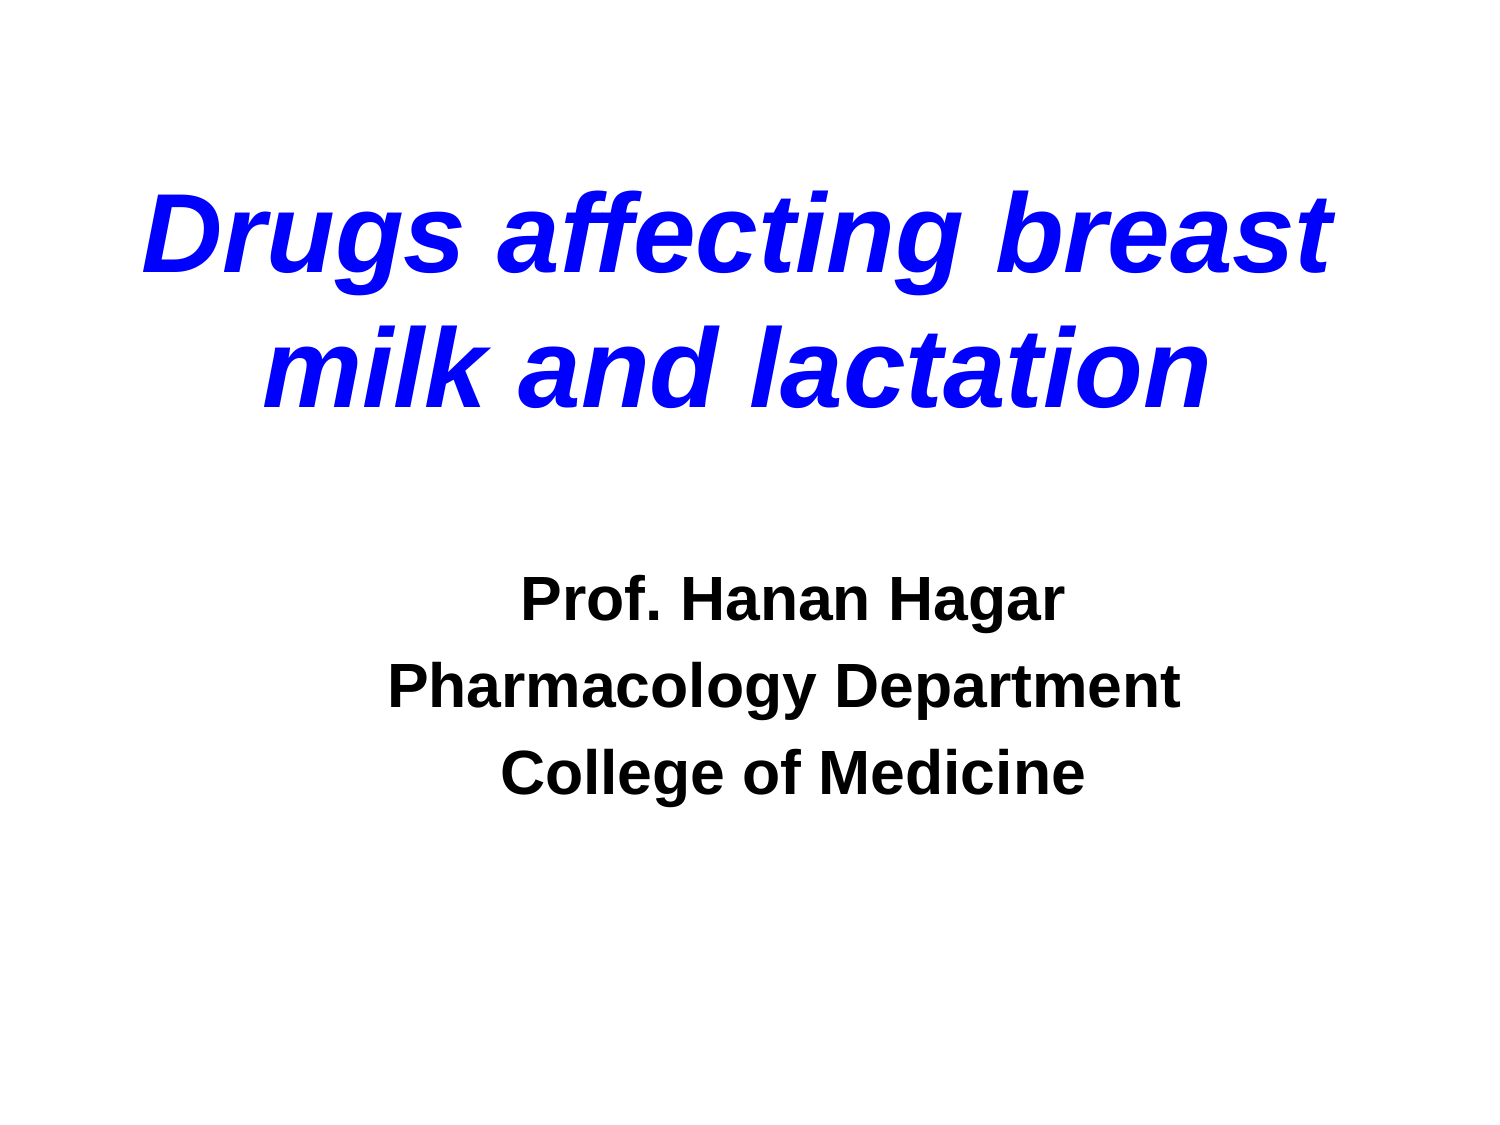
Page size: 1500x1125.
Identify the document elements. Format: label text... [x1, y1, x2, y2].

title Drugs affecting breast milk and lactation [37, 149, 1438, 438]
subtitle Prof. Hanan Hagar Pharmacology Department College of Medicine [237, 549, 1350, 867]
